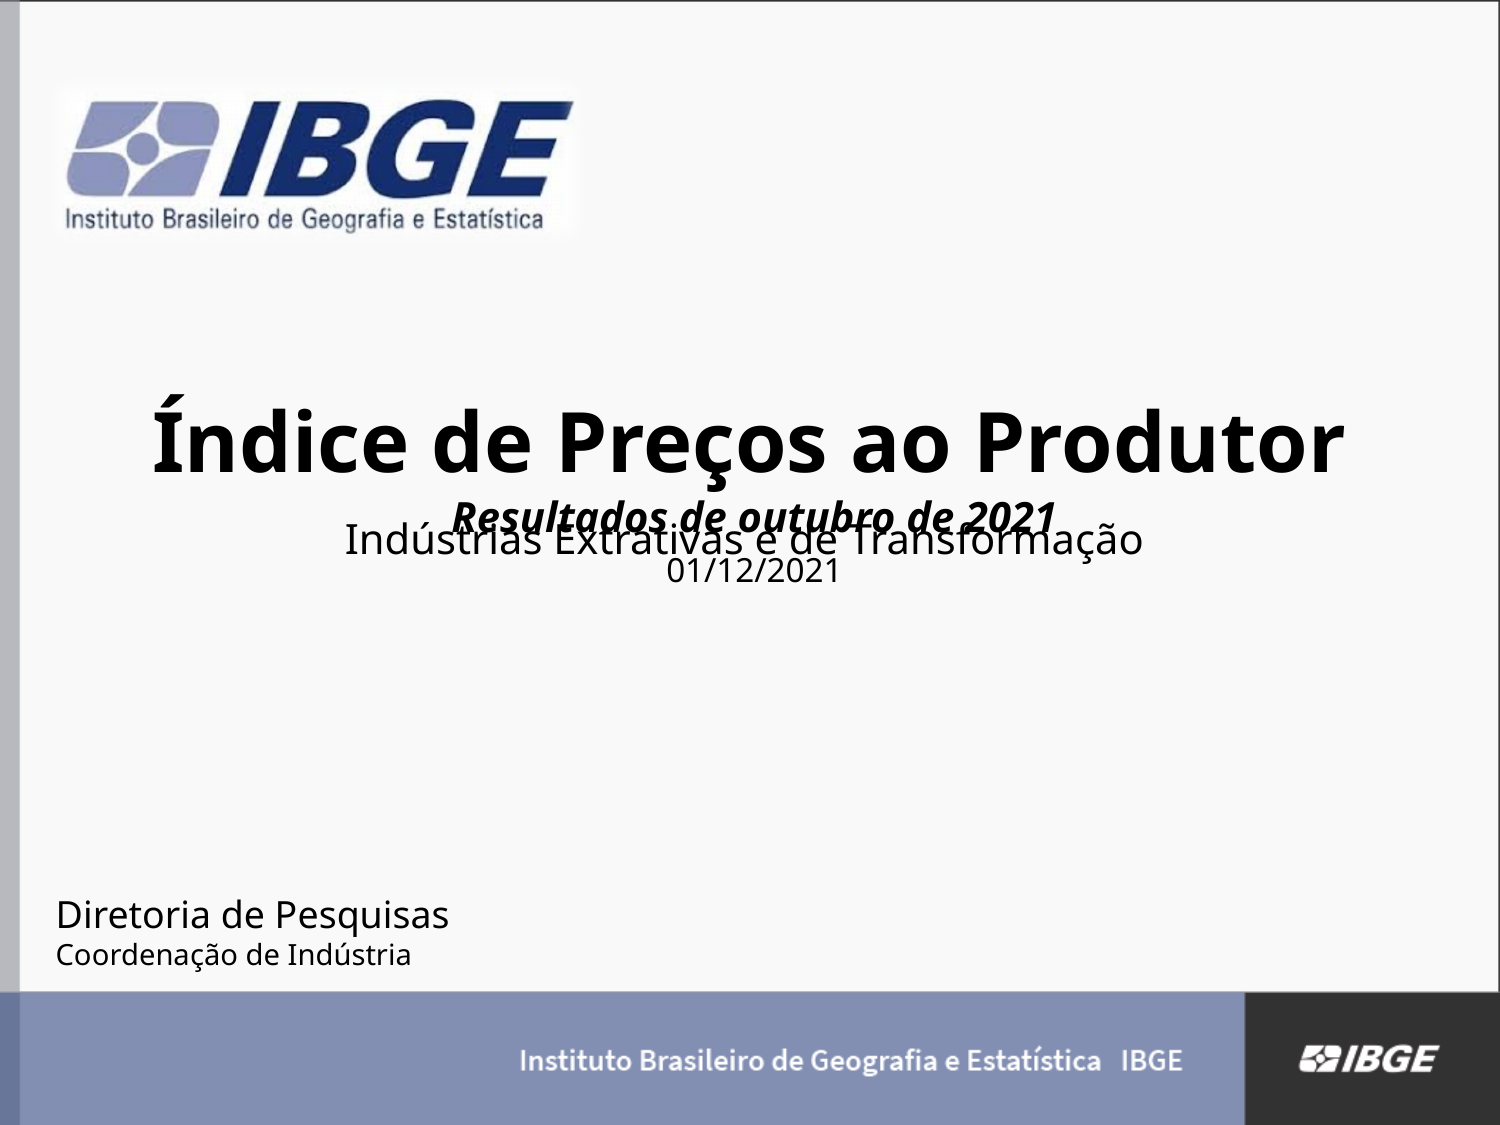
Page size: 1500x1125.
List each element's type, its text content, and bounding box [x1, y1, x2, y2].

text_box Diretoria de Pesquisas Coordenação de Indústria [40, 884, 1041, 979]
list Resultados de outubro de 2021 01/12/2021 [360, 487, 1149, 938]
list Índice de Preços ao Produtor Indústrias Extrativas e de Transformação [75, 338, 1425, 586]
picture [0, 0, 1500, 1125]
